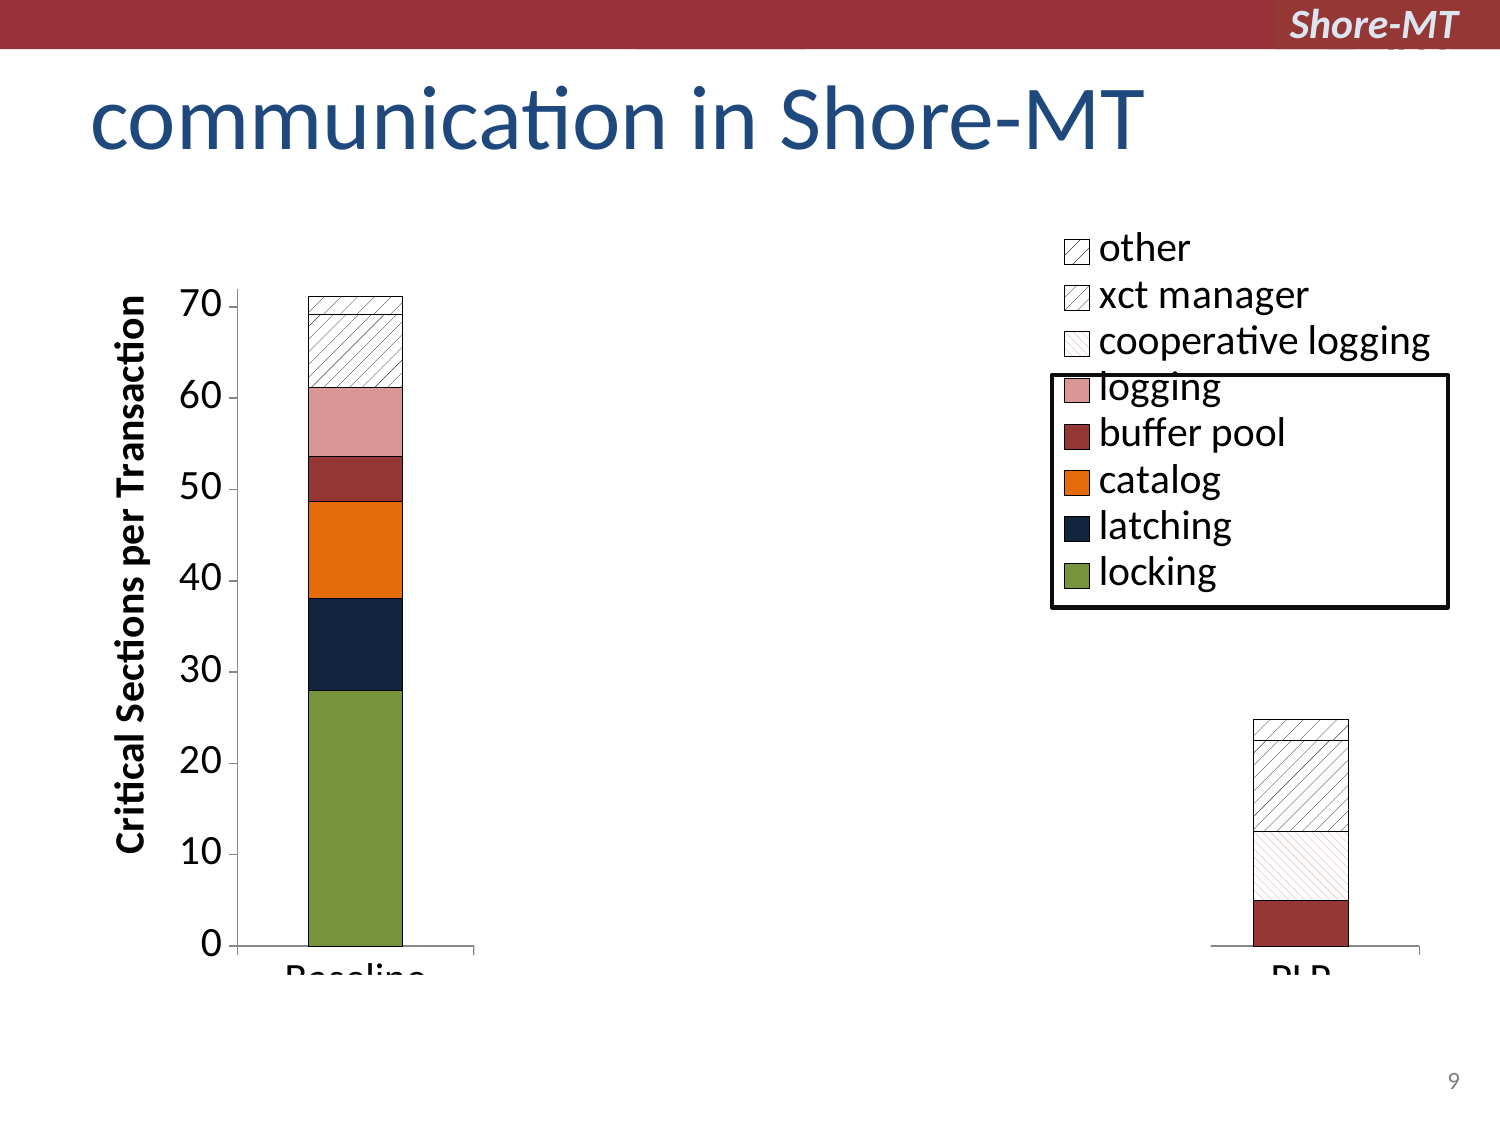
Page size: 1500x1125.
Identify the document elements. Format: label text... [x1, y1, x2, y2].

chart [99, 224, 1451, 1031]
slide_number 9 [1074, 1024, 1476, 1103]
title communication in Shore-MT [74, 44, 1426, 176]
